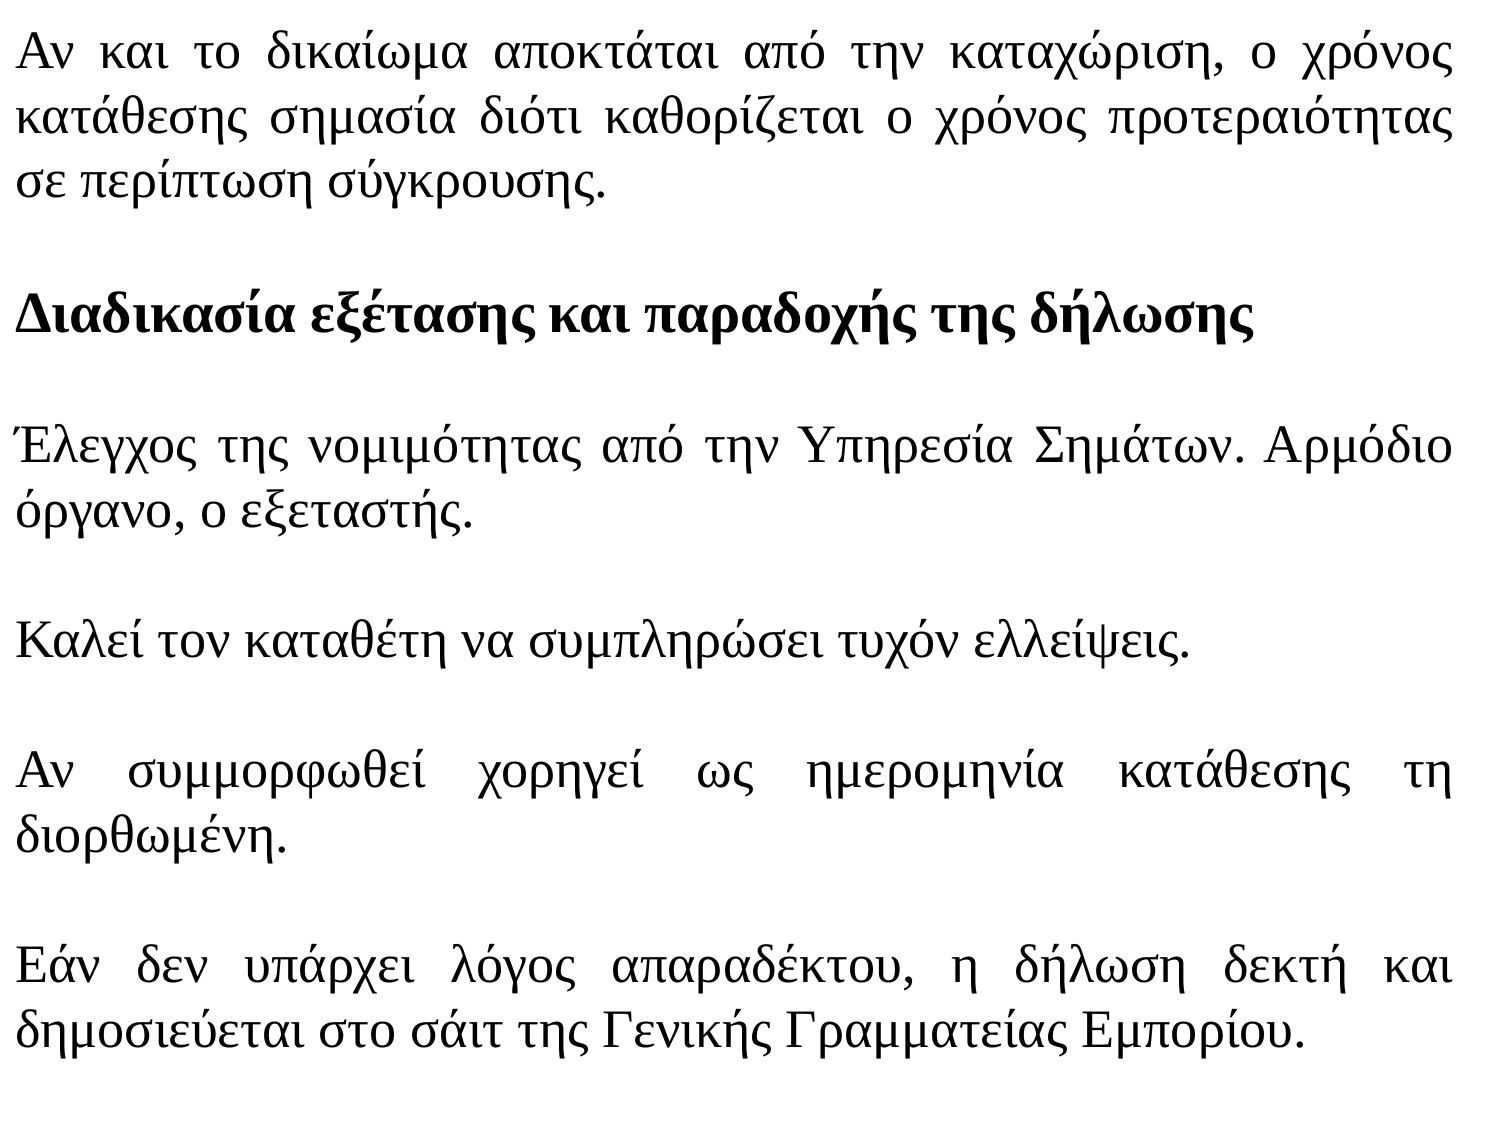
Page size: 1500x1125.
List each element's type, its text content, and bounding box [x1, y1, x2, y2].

text_box Αν και το δικαίωμα αποκτάται από την καταχώριση, ο χρόνος κατάθεσης σημασία διότι καθορίζεται ο χρόνος προτεραιότητας σε περίπτωση σύγκρουσης. Διαδικασία εξέτασης και παραδοχής της δήλωσης Έλεγχος της νομιμότητας από την Υπηρεσία Σημάτων. Αρμόδιο όργανο, ο εξεταστής. Καλεί τον καταθέτη να συμπληρώσει τυχόν ελλείψεις. Αν συμμορφωθεί χορηγεί ως ημερομηνία κατάθεσης τη διορθωμένη. Εάν δεν υπάρχει λόγος απαραδέκτου, η δήλωση δεκτή και δημοσιεύεται στο σάιτ της Γενικής Γραμματείας Εμπορίου. [0, 6, 1471, 1125]
